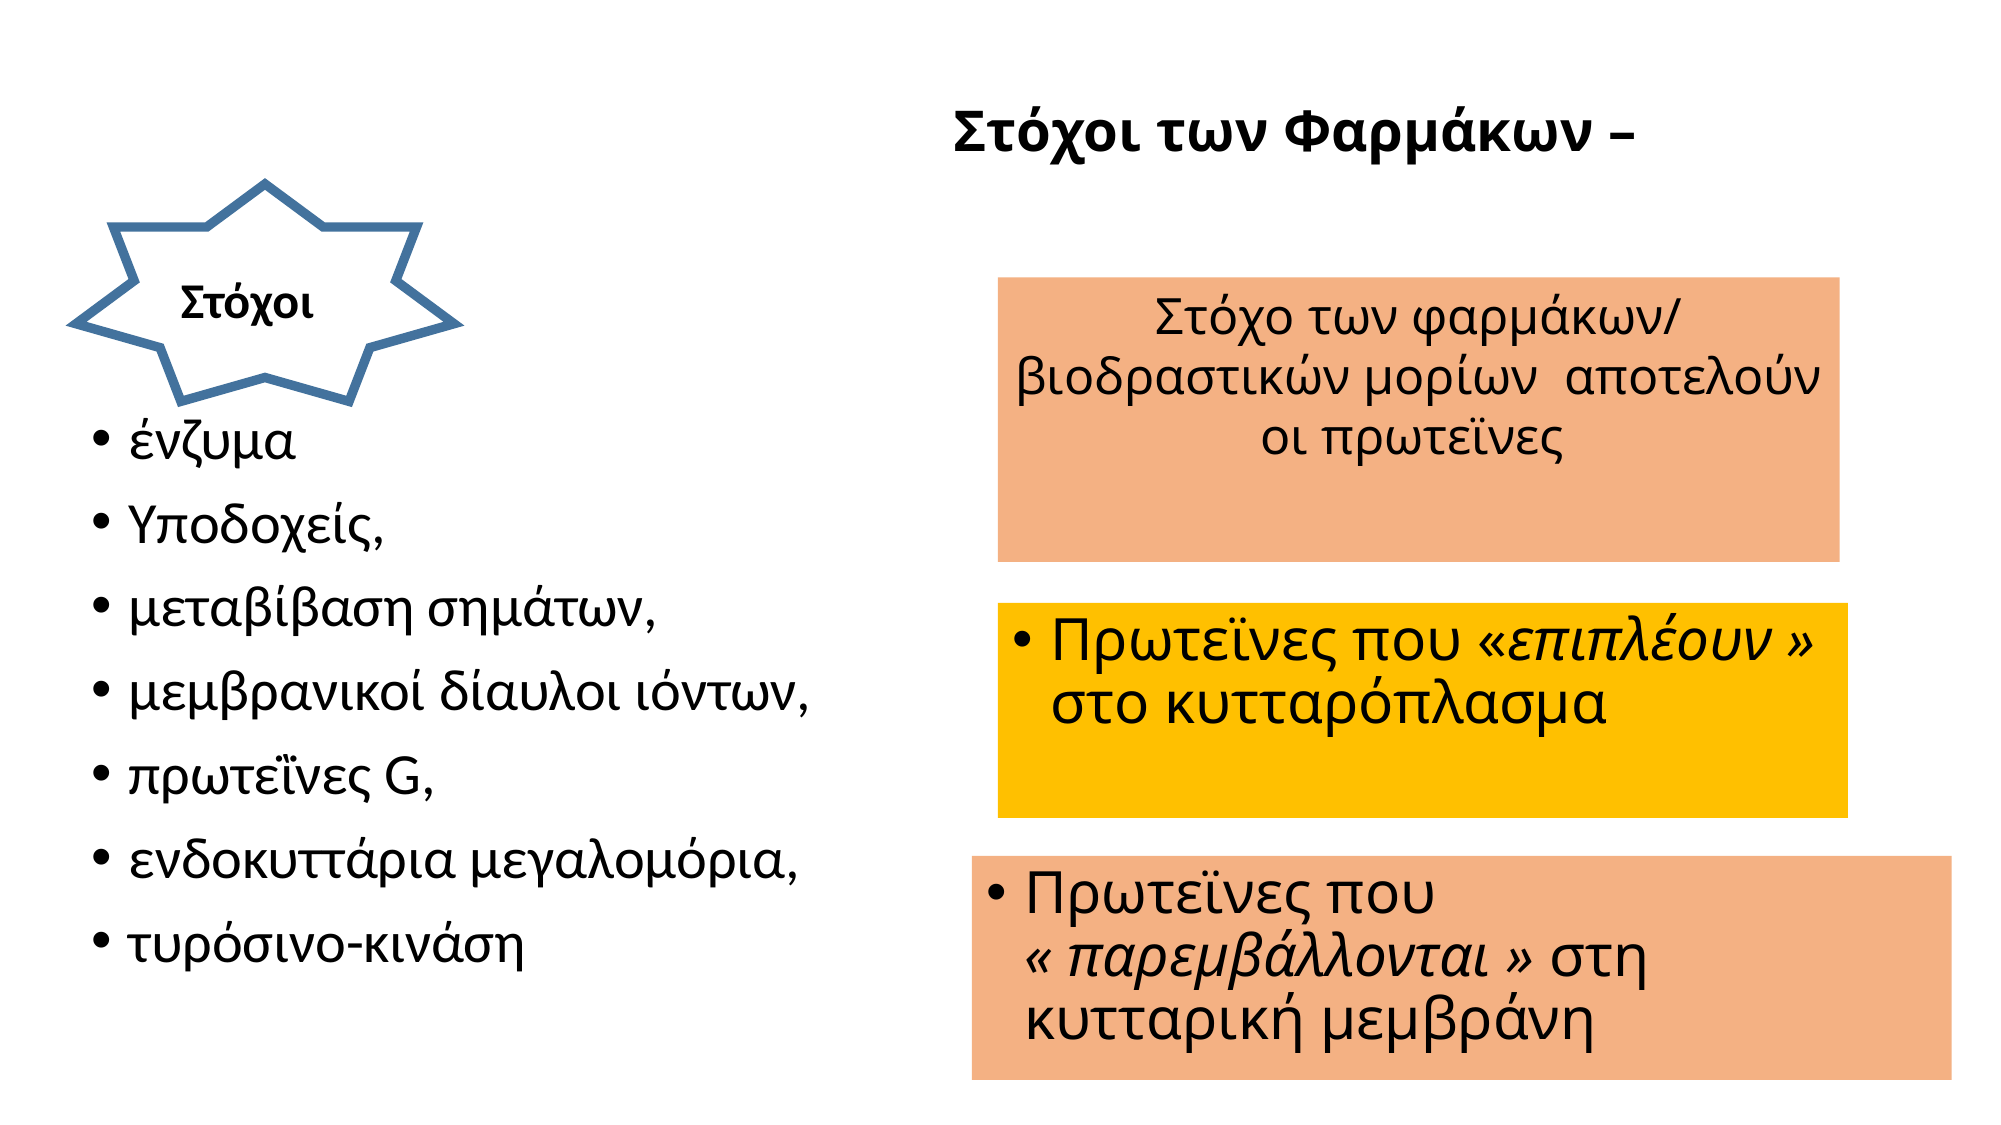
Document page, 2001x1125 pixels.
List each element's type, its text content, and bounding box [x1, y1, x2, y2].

text_box Στόχοι [166, 260, 358, 336]
title Στόχοι των Φαρμάκων – [703, 59, 1863, 184]
text_box Στόχο των φαρμάκων/ βιοδραστικών μορίων αποτελούν οι πρωτεϊνες [997, 277, 1840, 562]
text_box [73, 182, 457, 403]
list ένζυμα Υποδοχείς, μεταβίβαση σημάτων, μεμβρανικοί δίαυλοι ιόντων, πρωτεῒνες G, ενδοκυττάρια μεγαλομόρια, τυρόσινο-κινάση [76, 401, 1801, 1116]
text_box Πρωτεϊνες που « παρεμβάλλονται » στη κυτταρική μεμβράνη [971, 855, 1952, 1080]
text_box Πρωτεϊνες που «επιπλέουν » στο κυτταρόπλασμα [997, 602, 1848, 818]
